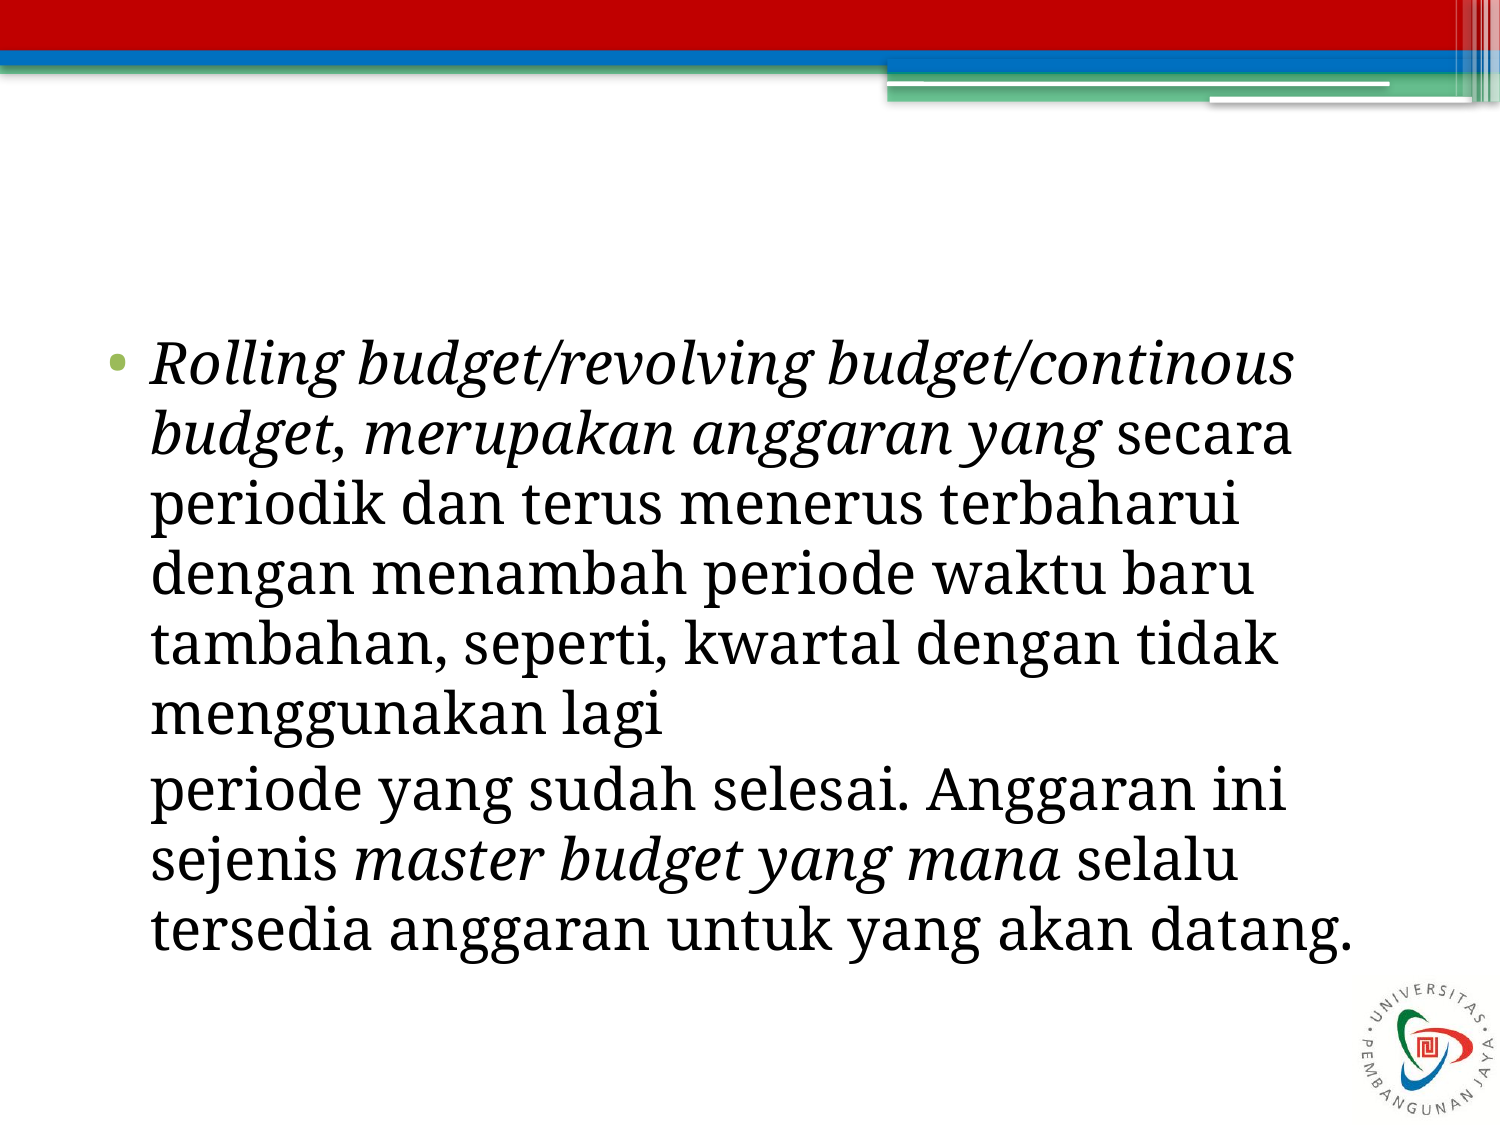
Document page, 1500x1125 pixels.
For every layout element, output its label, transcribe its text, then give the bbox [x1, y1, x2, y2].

list Rolling budget/revolving budget/continous budget, merupakan anggaran yang secara periodik dan terus menerus terbaharui dengan menambah periode waktu baru tambahan, seperti, kwartal dengan tidak menggunakan lagi periode yang sudah selesai. Anggaran ini sejenis master budget yang mana selalu tersedia anggaran untuk yang akan datang. [75, 318, 1425, 1029]
picture [1352, 975, 1500, 1125]
